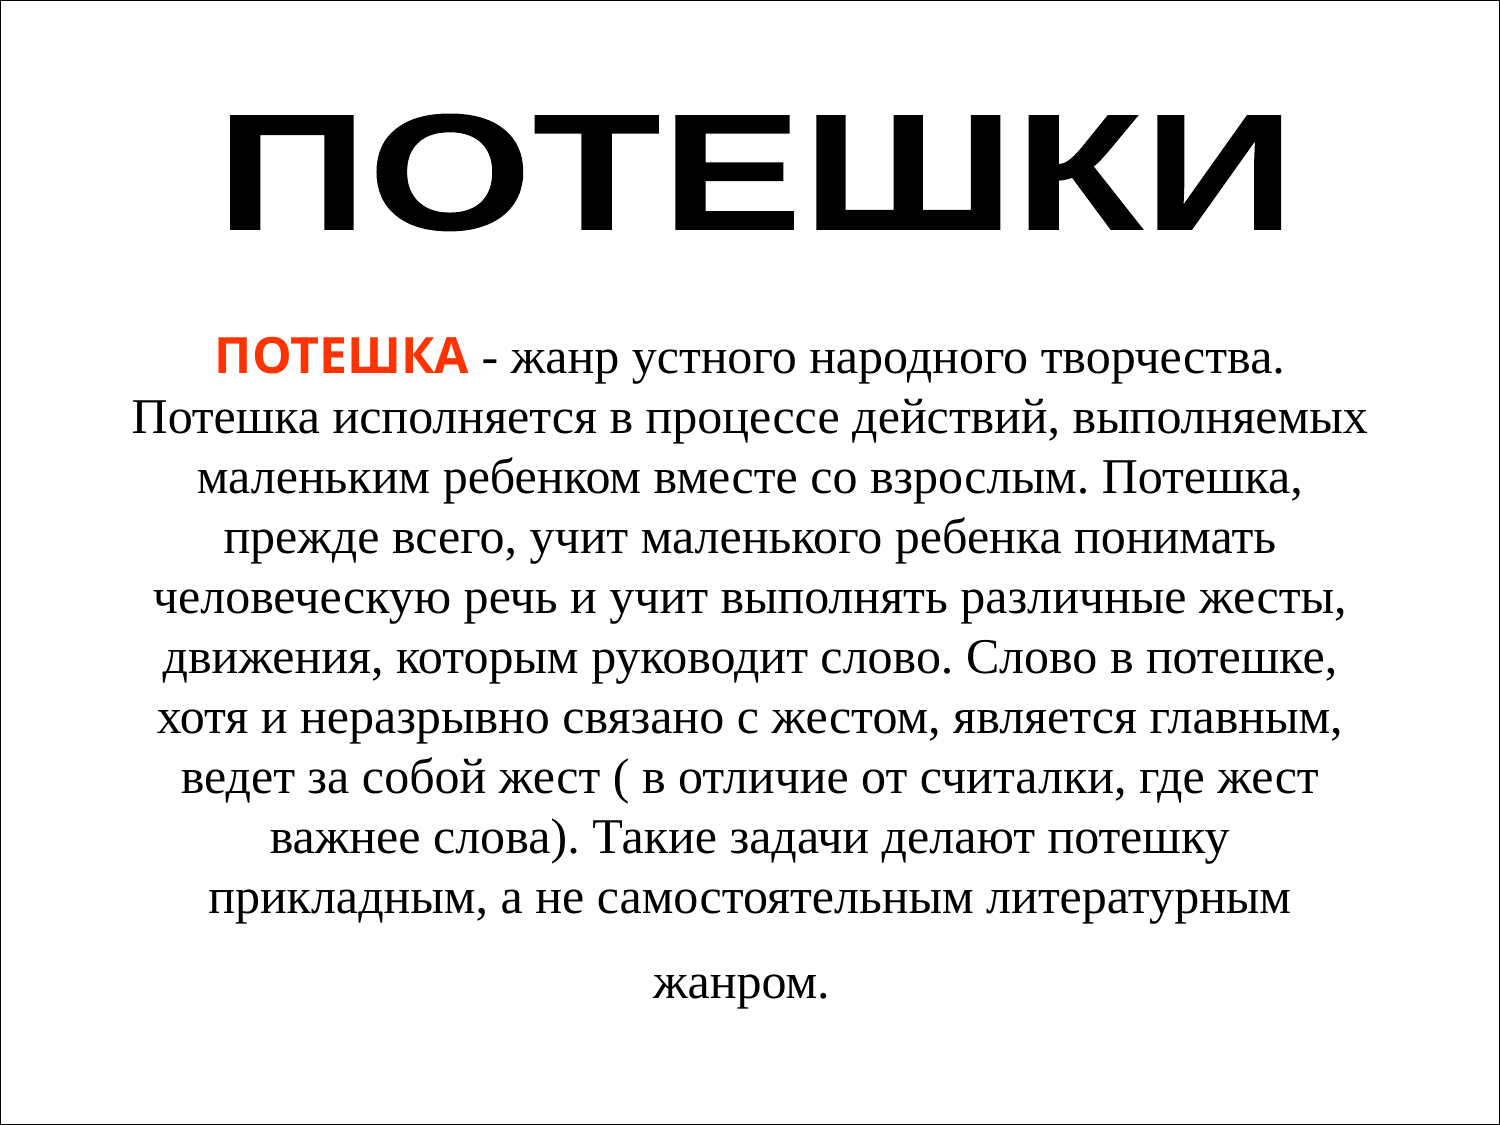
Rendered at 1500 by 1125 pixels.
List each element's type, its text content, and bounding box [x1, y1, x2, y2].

title ПОТЕШКА - жанр устного народного творчества. Потешка исполняется в процессе действий, выполняемых маленьким ребенком вместе со взрослым. Потешка, прежде всего, учит маленького ребенка понимать человеческую речь и учит выполнять различные жесты, движения, которым руководит слово. Слово в потешке, хотя и неразрывно связано с жестом, является главным, ведет за собой жест ( в отличие от считалки, где жест важнее слова). Такие задачи делают потешку прикладным, а не самостоятельным литературным жанром. [112, 316, 1388, 1022]
text_box [0, 0, 1500, 1125]
